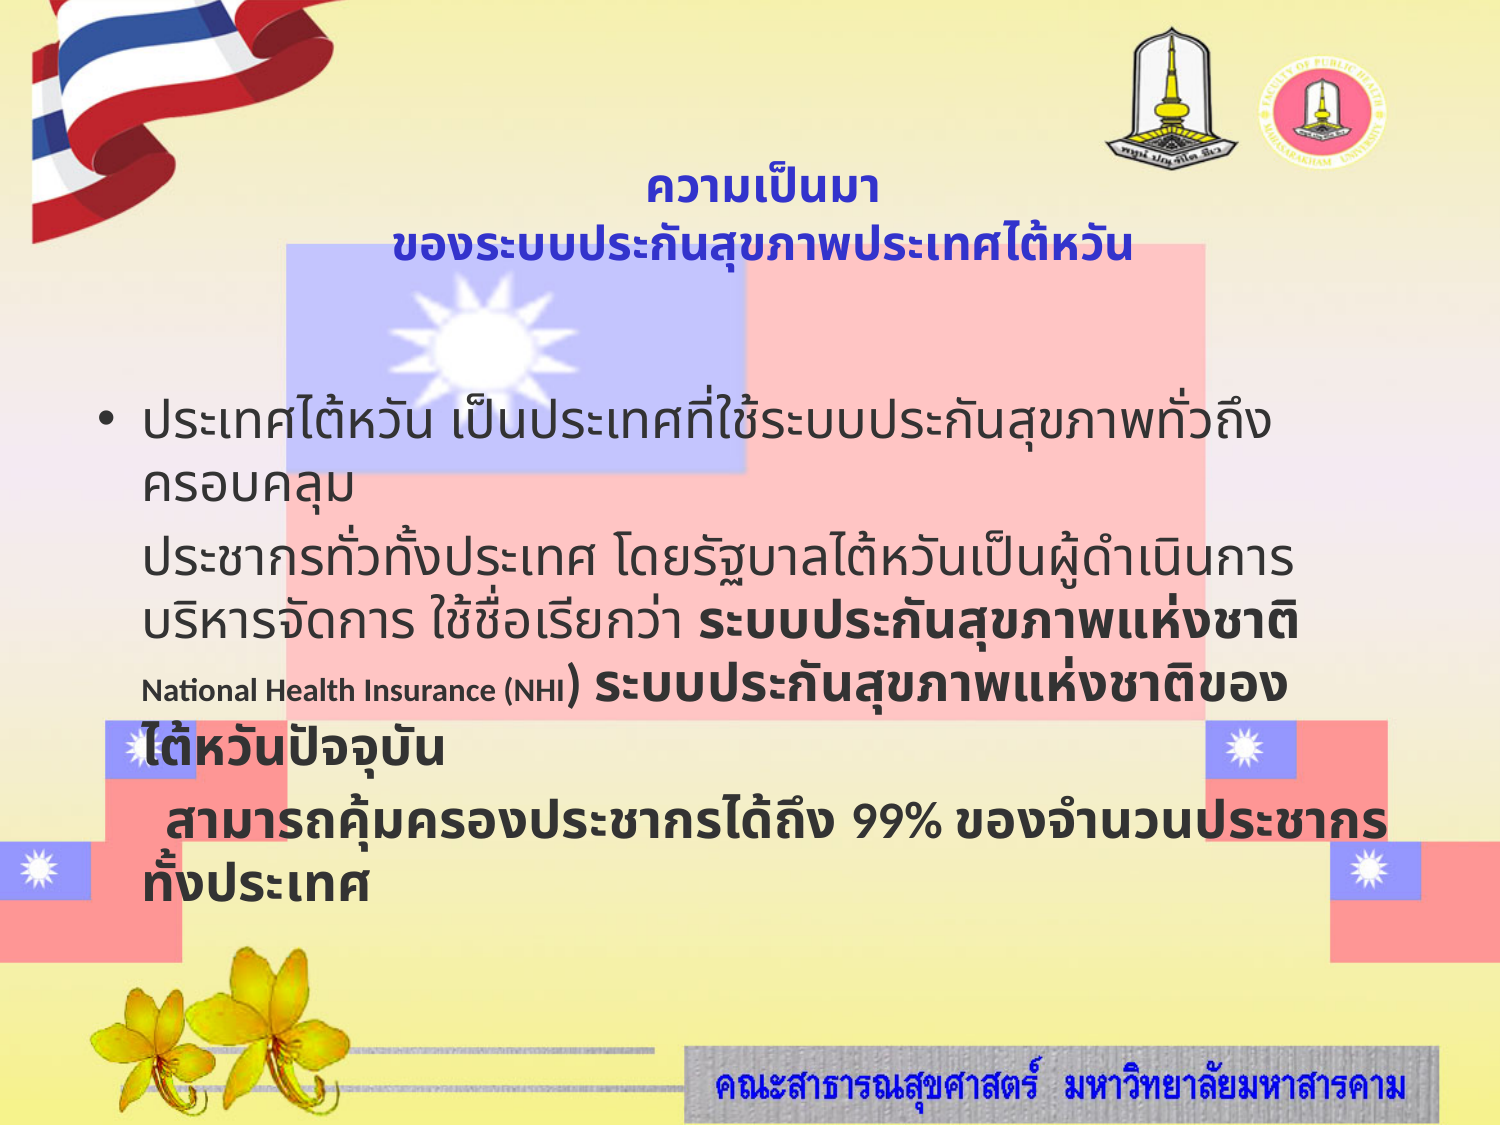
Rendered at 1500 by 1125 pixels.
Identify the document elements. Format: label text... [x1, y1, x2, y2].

list ประเทศไต้หวัน เป็นประเทศที่ใช้ระบบประกันสุขภาพทั่วถึงครอบคลุม ประชากรทั่วทั้งประเทศ โดยรัฐบาลไต้หวันเป็นผู้ดำเนินการบริหารจัดการ ใช้ชื่อเรียกว่า ระบบประกันสุขภาพแห่งชาติ National Health Insurance (NHI) ระบบประกันสุขภาพแห่งชาติของไต้หวันปัจจุบัน สามารถคุ้มครองประชากรได้ถึง 99% ของจำนวนประชากรทั้งประเทศ [82, 304, 1432, 996]
title ความเป็นมา ของระบบประกันสุขภาพประเทศไต้หวัน [88, 90, 1439, 278]
picture [0, 0, 1500, 1125]
